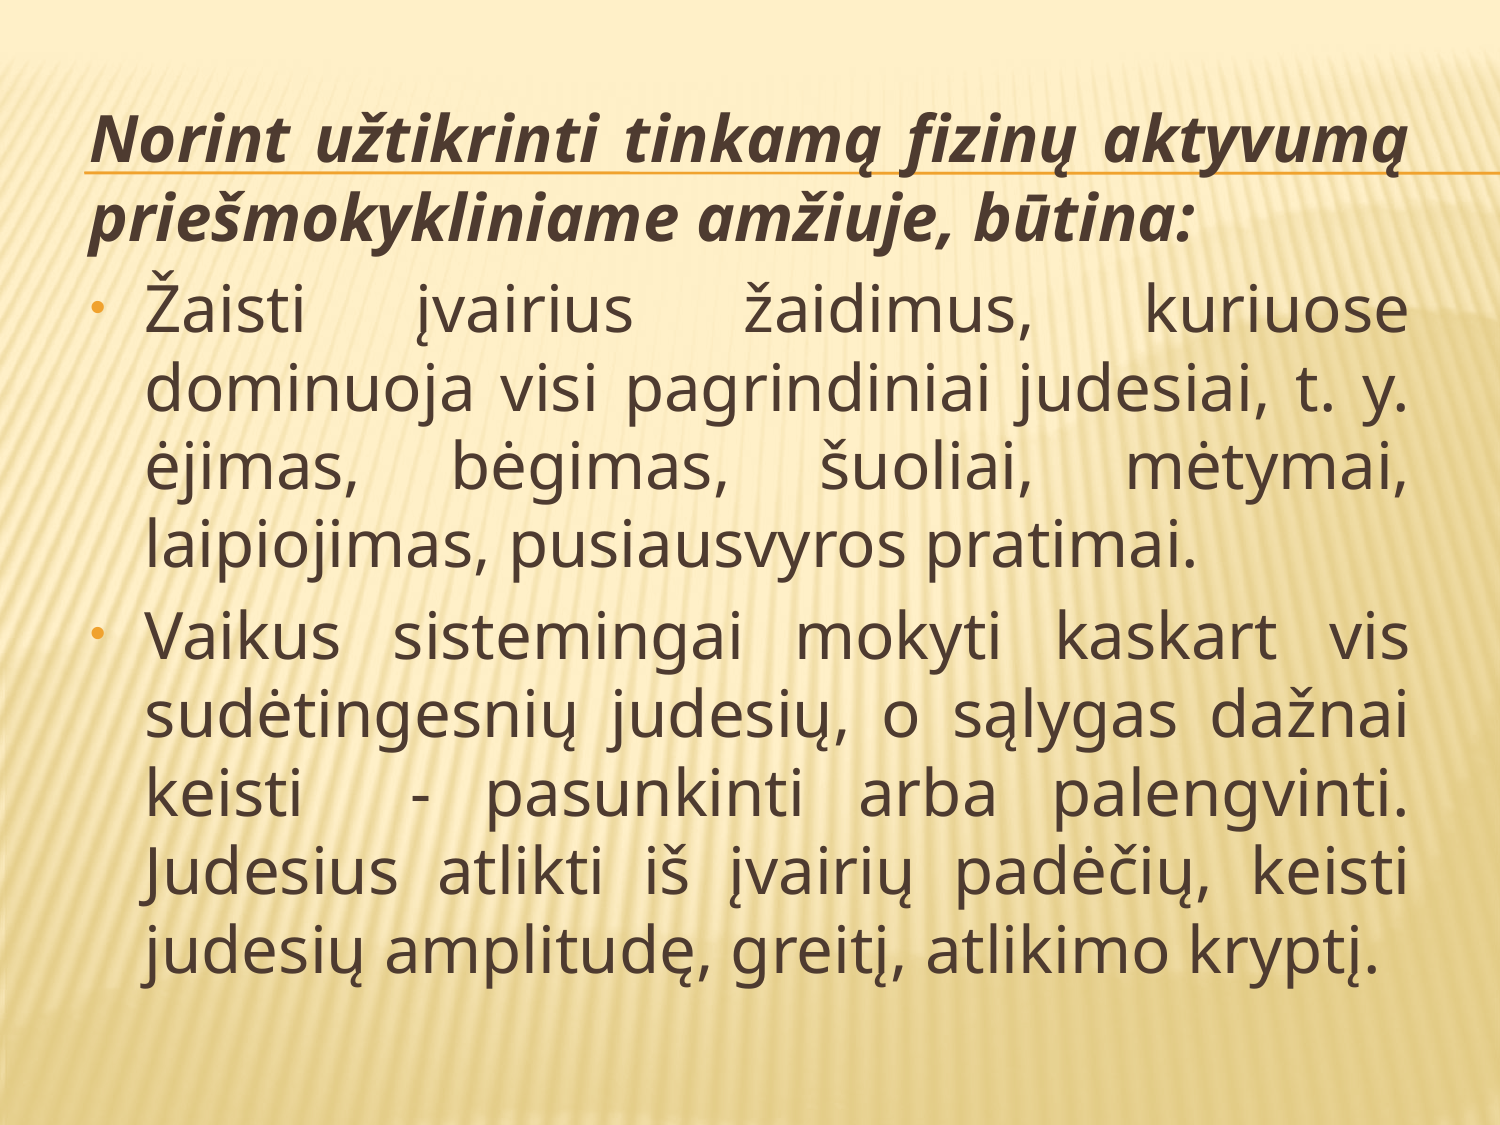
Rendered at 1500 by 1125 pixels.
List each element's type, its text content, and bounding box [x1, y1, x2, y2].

list Norint užtikrinti tinkamą fizinų aktyvumą priešmokykliniame amžiuje, būtina: Žaisti įvairius žaidimus, kuriuose dominuoja visi pagrindiniai judesiai, t. y. ėjimas, bėgimas, šuoliai, mėtymai, laipiojimas, pusiausvyros pratimai. Vaikus sistemingai mokyti kaskart vis sudėtingesnių judesių, o sąlygas dažnai keisti - pasunkinti arba palengvinti. Judesius atlikti iš įvairių padėčių, keisti judesių amplitudę, greitį, atlikimo kryptį. [75, 90, 1425, 1005]
